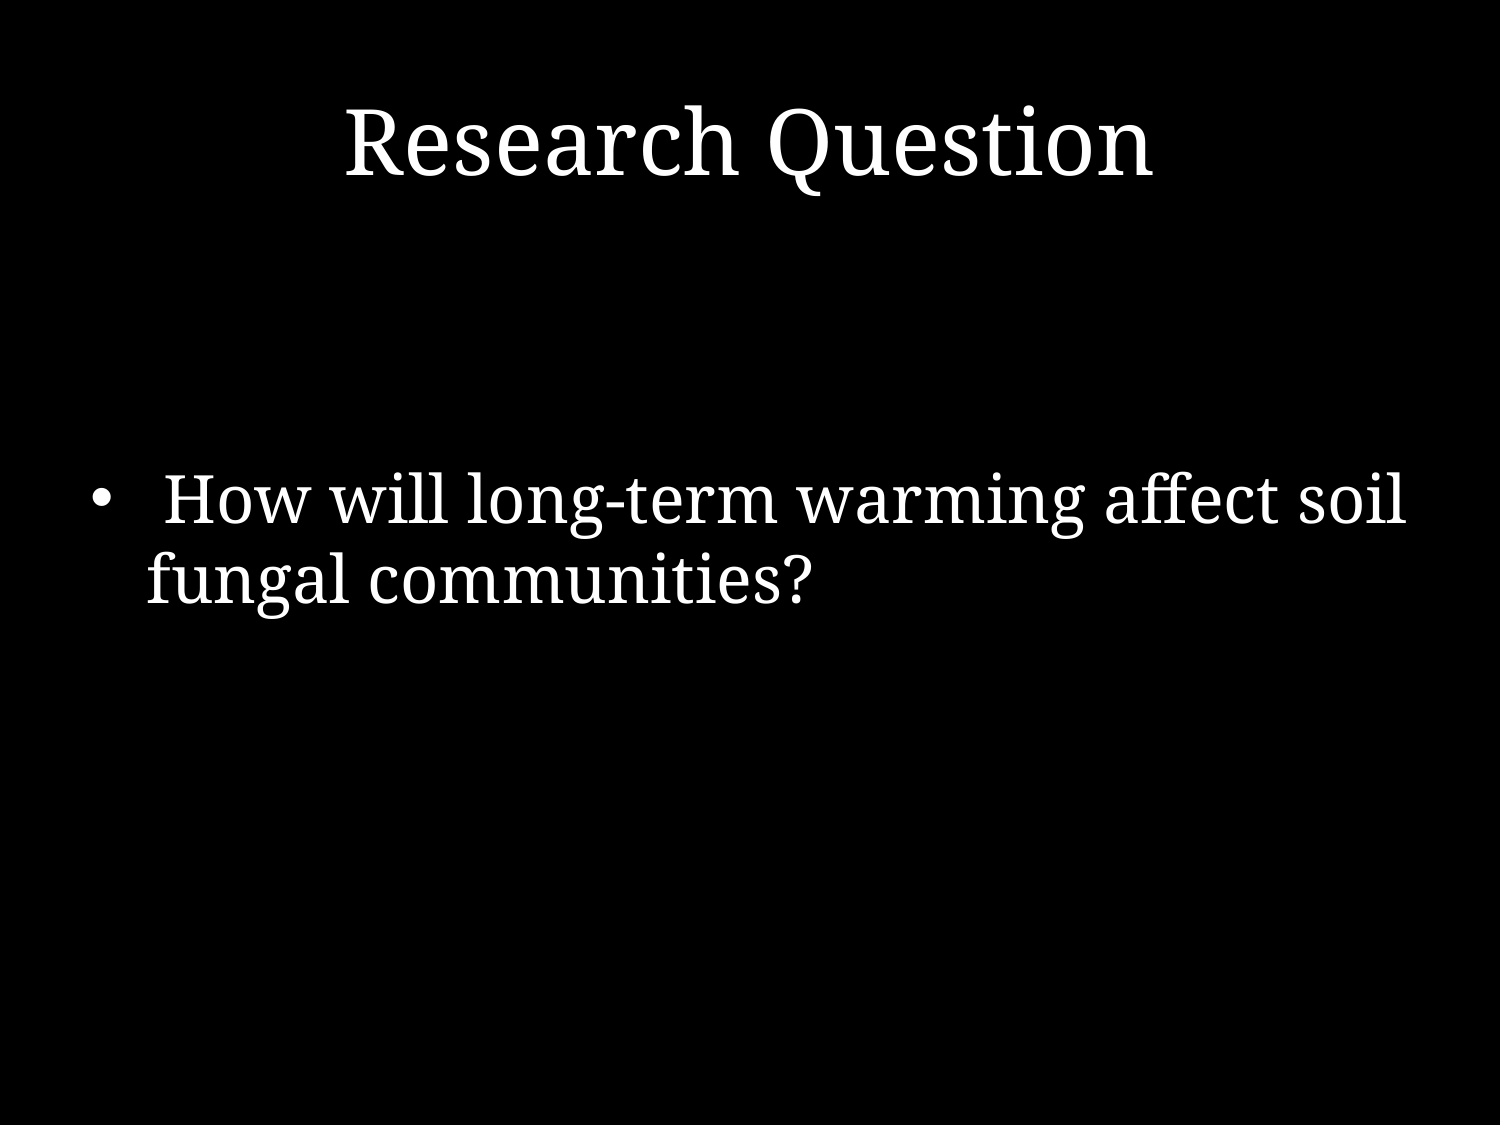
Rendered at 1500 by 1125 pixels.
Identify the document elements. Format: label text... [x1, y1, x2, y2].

title Research Question [75, 45, 1425, 233]
list How will long-term warming affect soil fungal communities? [75, 262, 1425, 1005]
